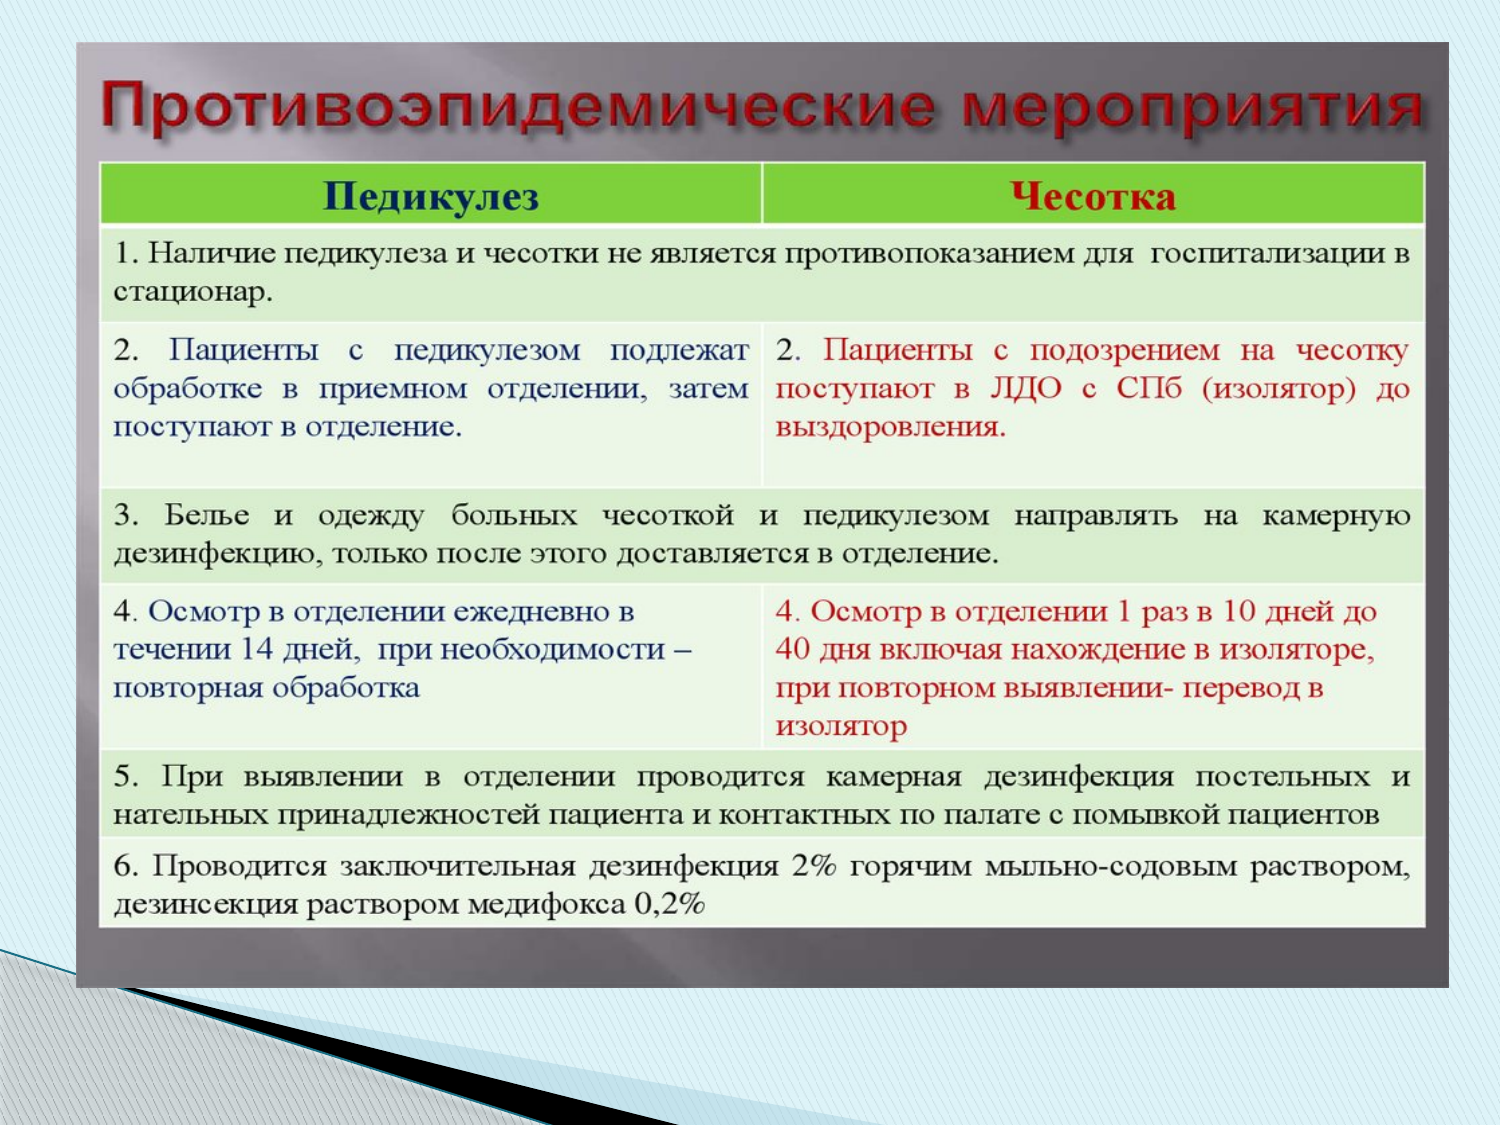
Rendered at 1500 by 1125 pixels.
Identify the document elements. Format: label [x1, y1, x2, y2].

picture [76, 42, 1450, 988]
